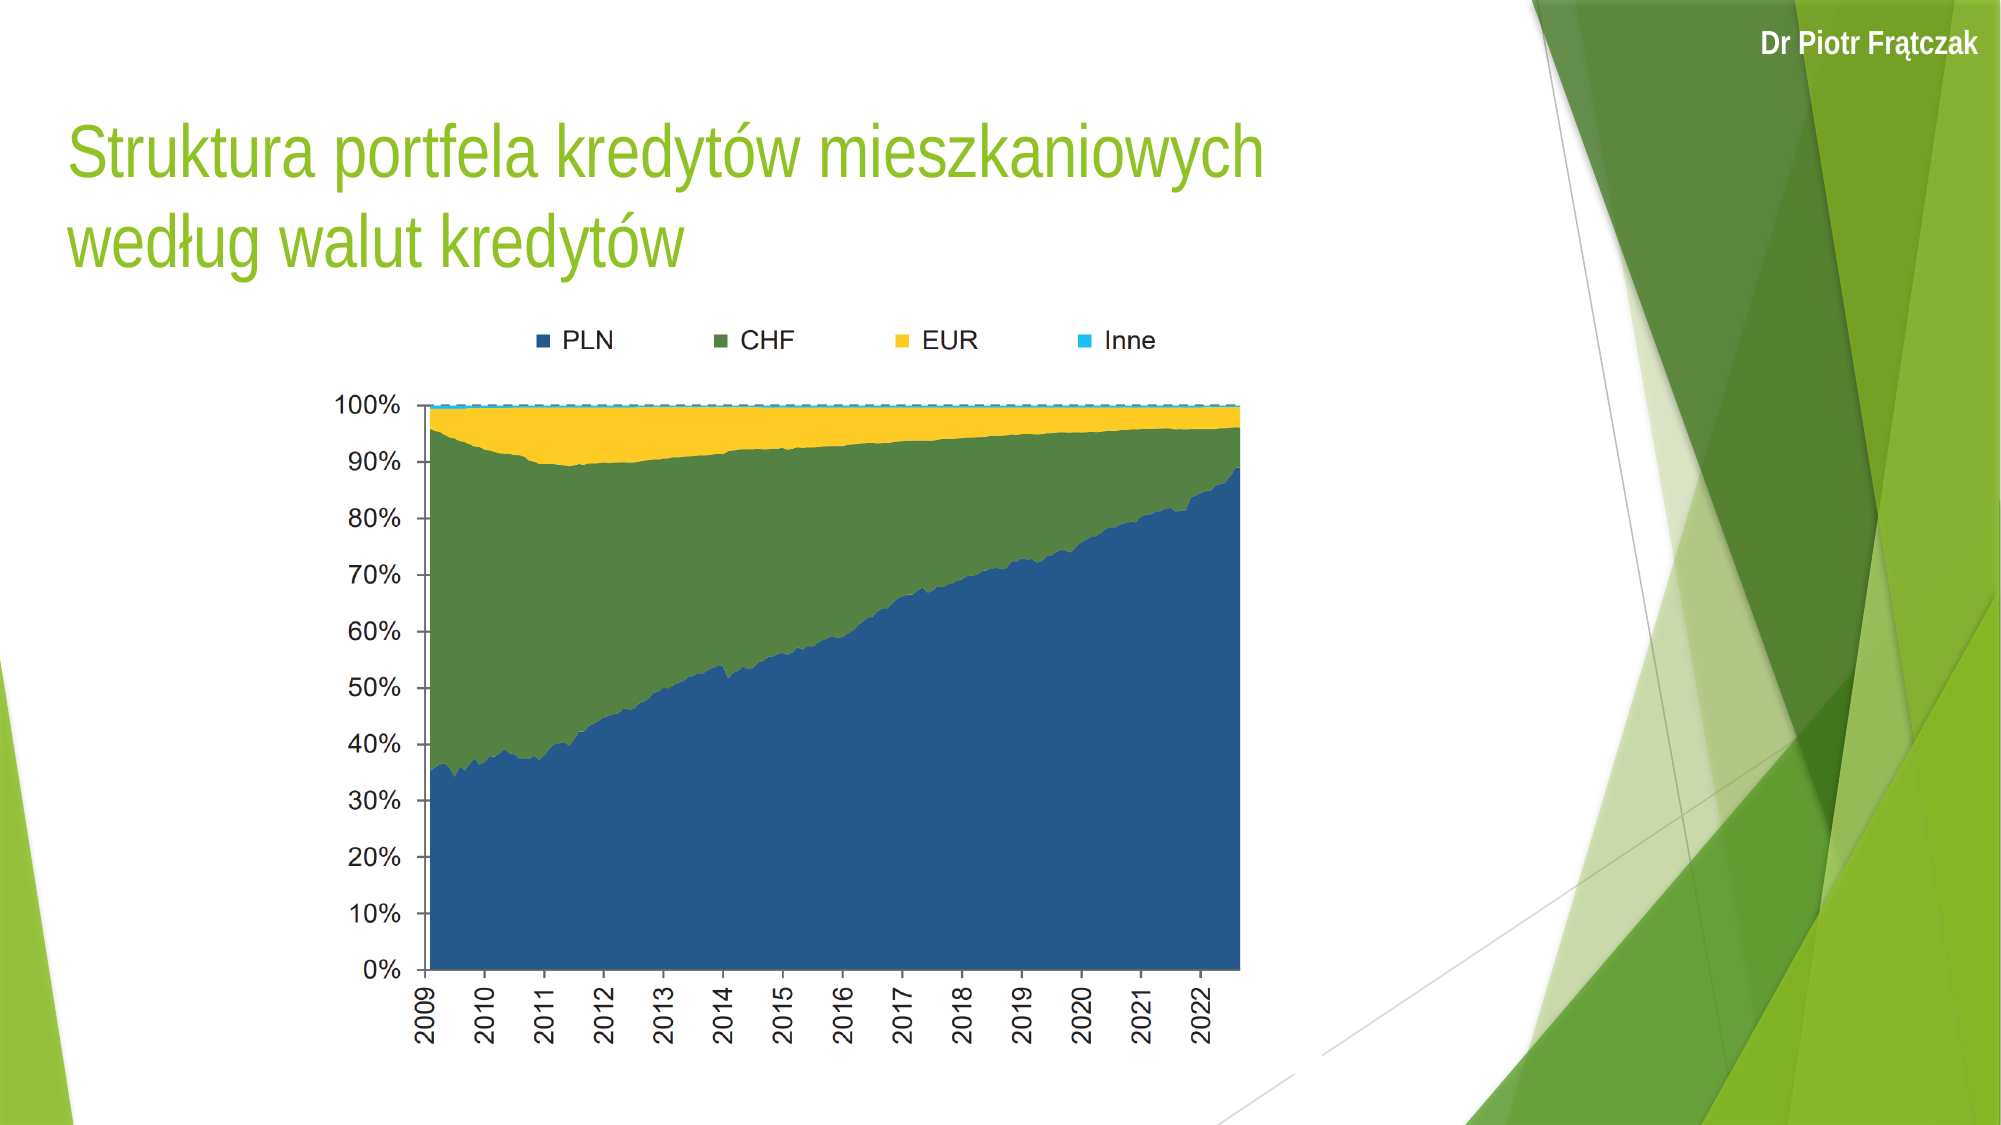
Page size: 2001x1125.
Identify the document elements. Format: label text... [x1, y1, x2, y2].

title Struktura portfela kredytów mieszkaniowych według walut kredytów [52, 95, 1463, 245]
picture [323, 315, 1322, 1075]
text_box Dr Piotr Frątczak [1739, 14, 2000, 69]
